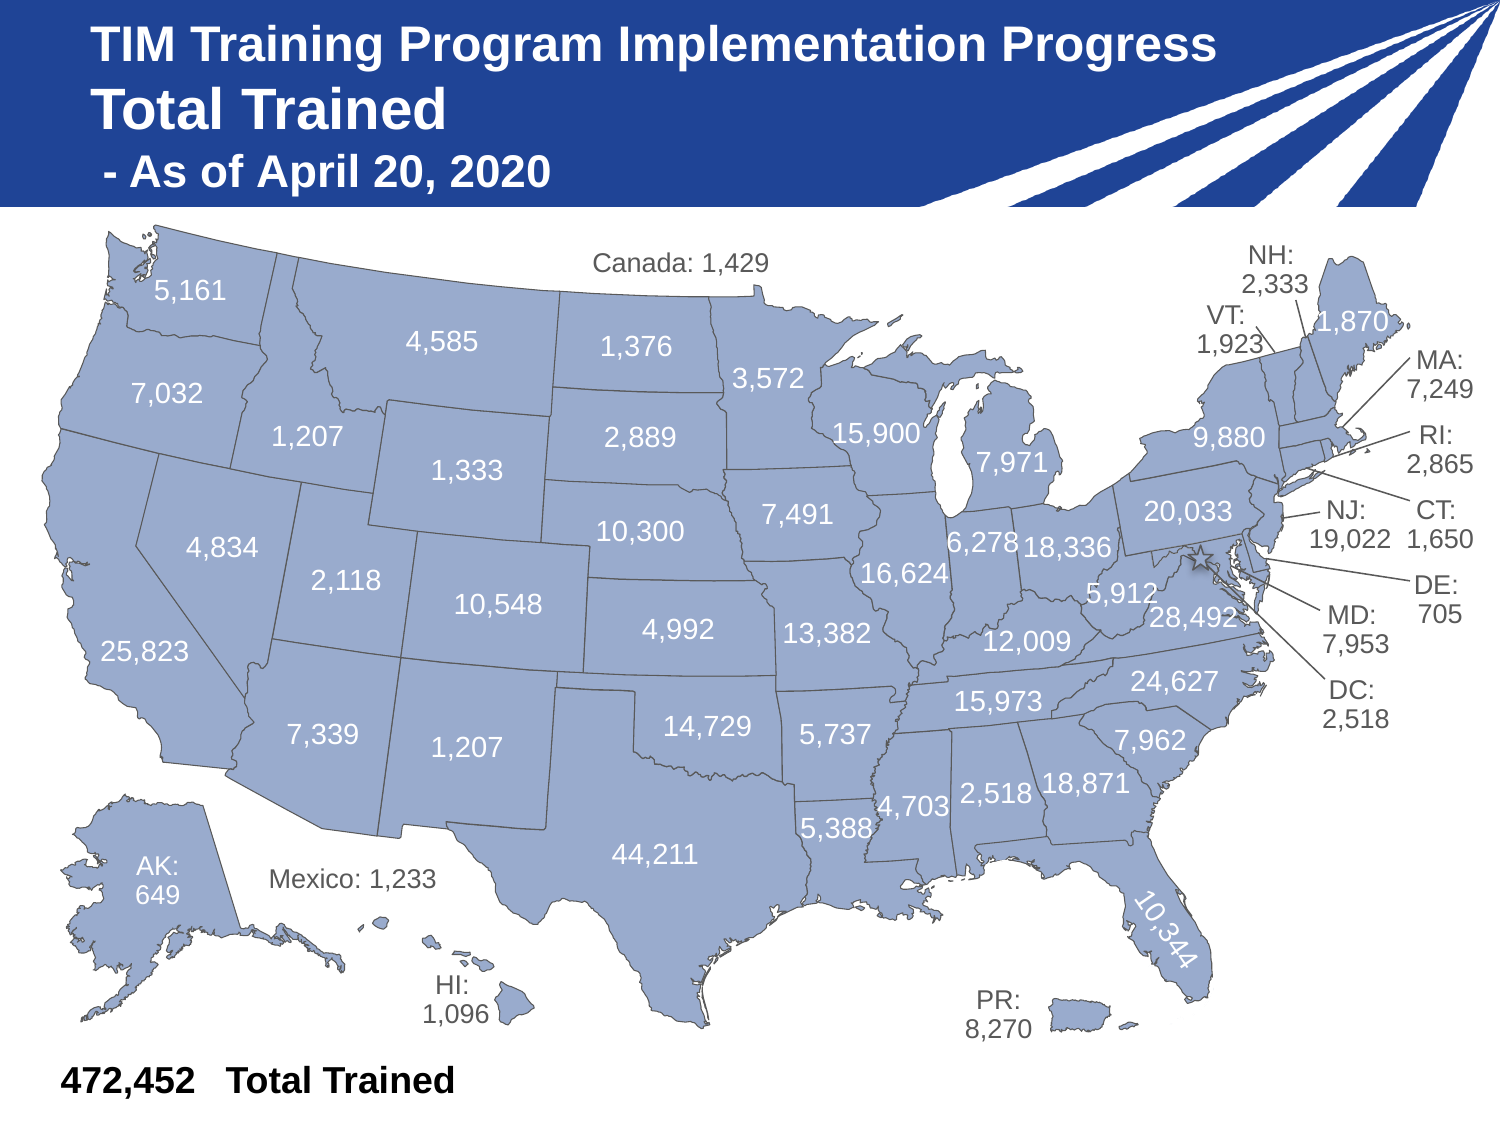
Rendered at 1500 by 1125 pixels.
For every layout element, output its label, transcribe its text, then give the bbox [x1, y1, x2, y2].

text_box CT: 1,650 [1415, 494, 1500, 555]
title TIM Training Program Implementation Progress Total Trained - As of April 20, 2020 [74, 44, 1426, 163]
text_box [1295, 299, 1307, 339]
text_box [1332, 431, 1411, 458]
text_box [1255, 326, 1276, 353]
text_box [1281, 511, 1321, 519]
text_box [1265, 558, 1411, 582]
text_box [1342, 357, 1411, 428]
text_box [1305, 467, 1411, 501]
text_box MA: 7,249 [1415, 344, 1500, 405]
text_box DE: 705 [1415, 569, 1500, 630]
picture [0, 0, 1500, 207]
table_header Total Trained [211, 1050, 751, 1110]
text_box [1200, 558, 1326, 680]
text_box RI: 2,865 [1415, 419, 1500, 480]
table_header 472,452 [30, 1050, 211, 1110]
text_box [41, 224, 1411, 1029]
